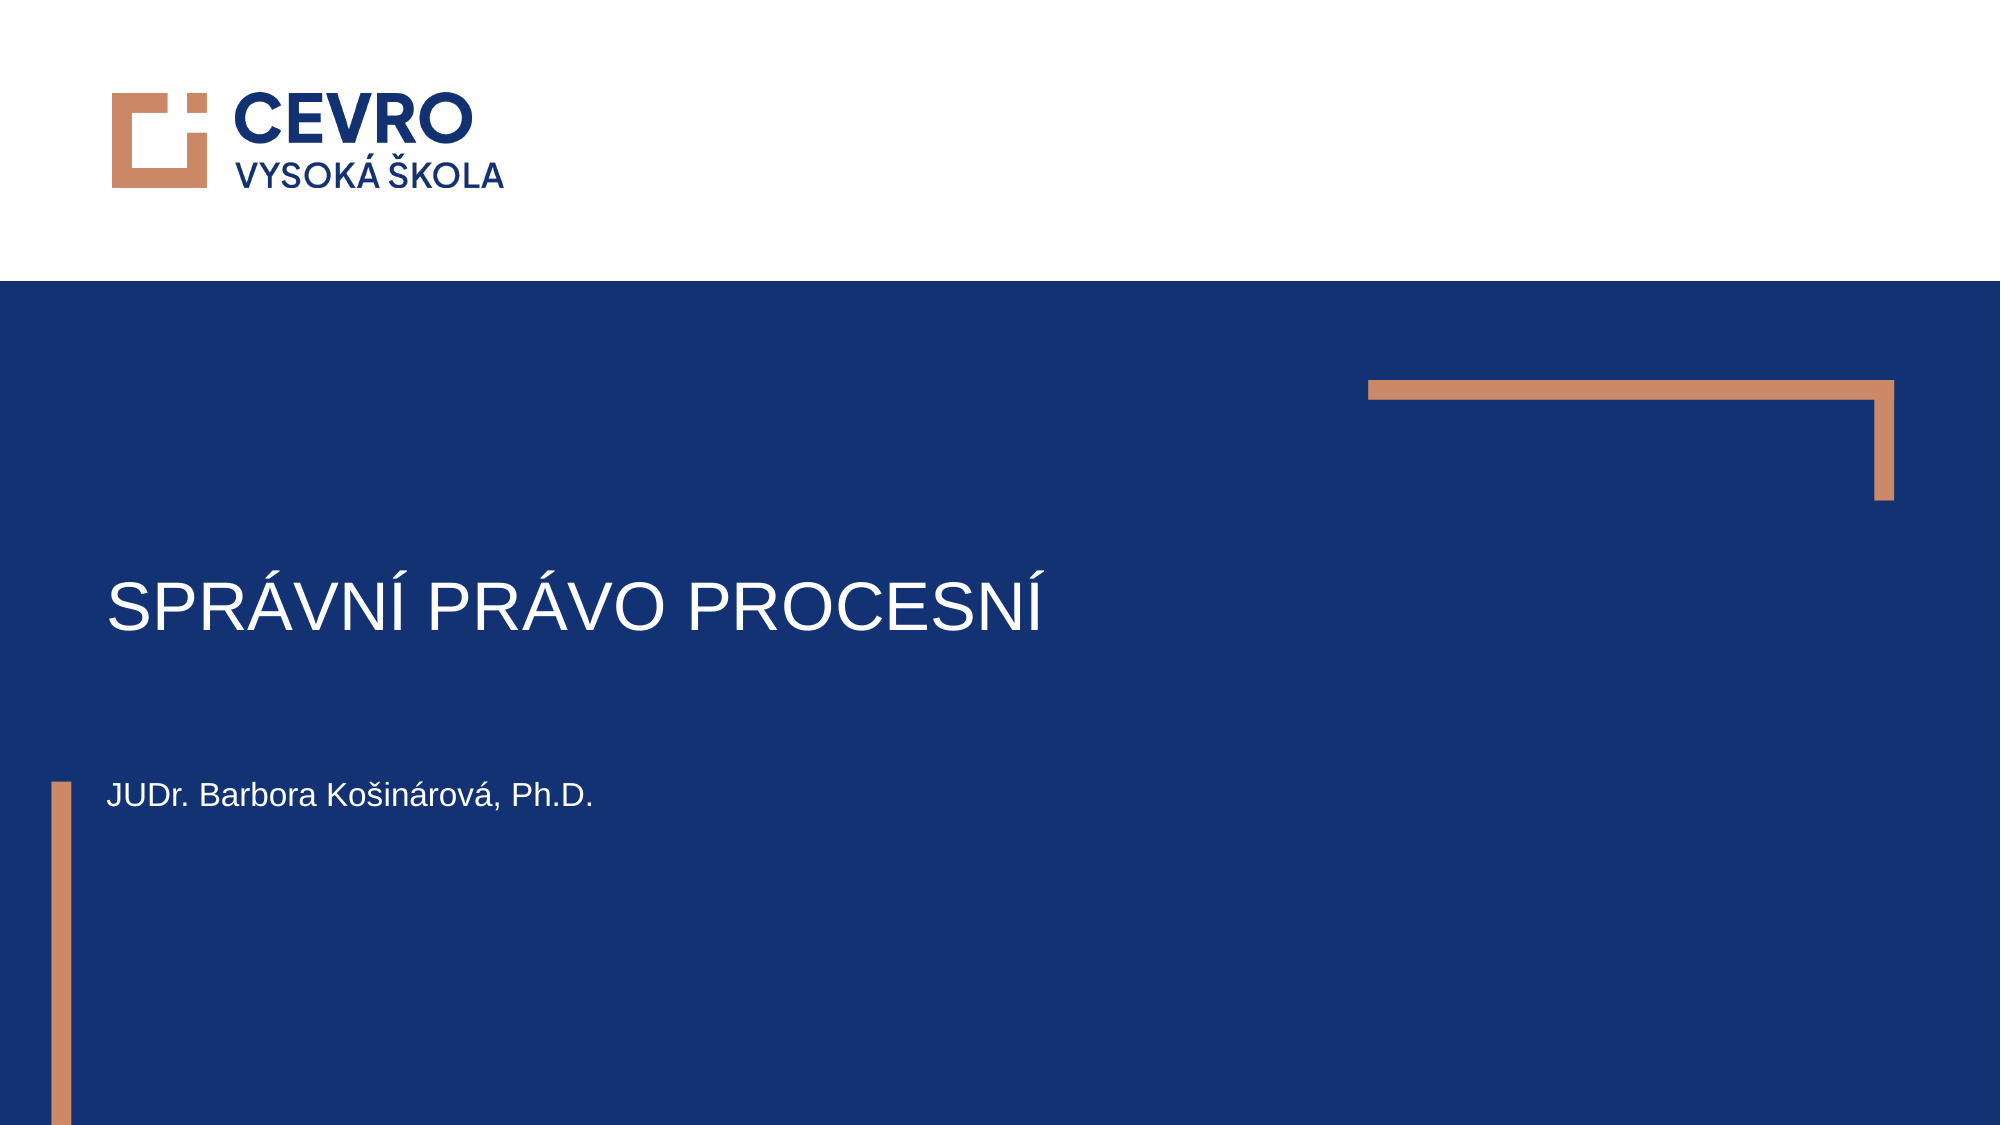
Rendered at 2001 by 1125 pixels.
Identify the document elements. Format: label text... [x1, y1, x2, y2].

picture [112, 92, 504, 188]
picture [0, 281, 2000, 1125]
title Správní právo procesní [106, 336, 1607, 646]
subtitle JUDr. Barbora Košinárová, Ph.D. [106, 773, 1607, 959]
